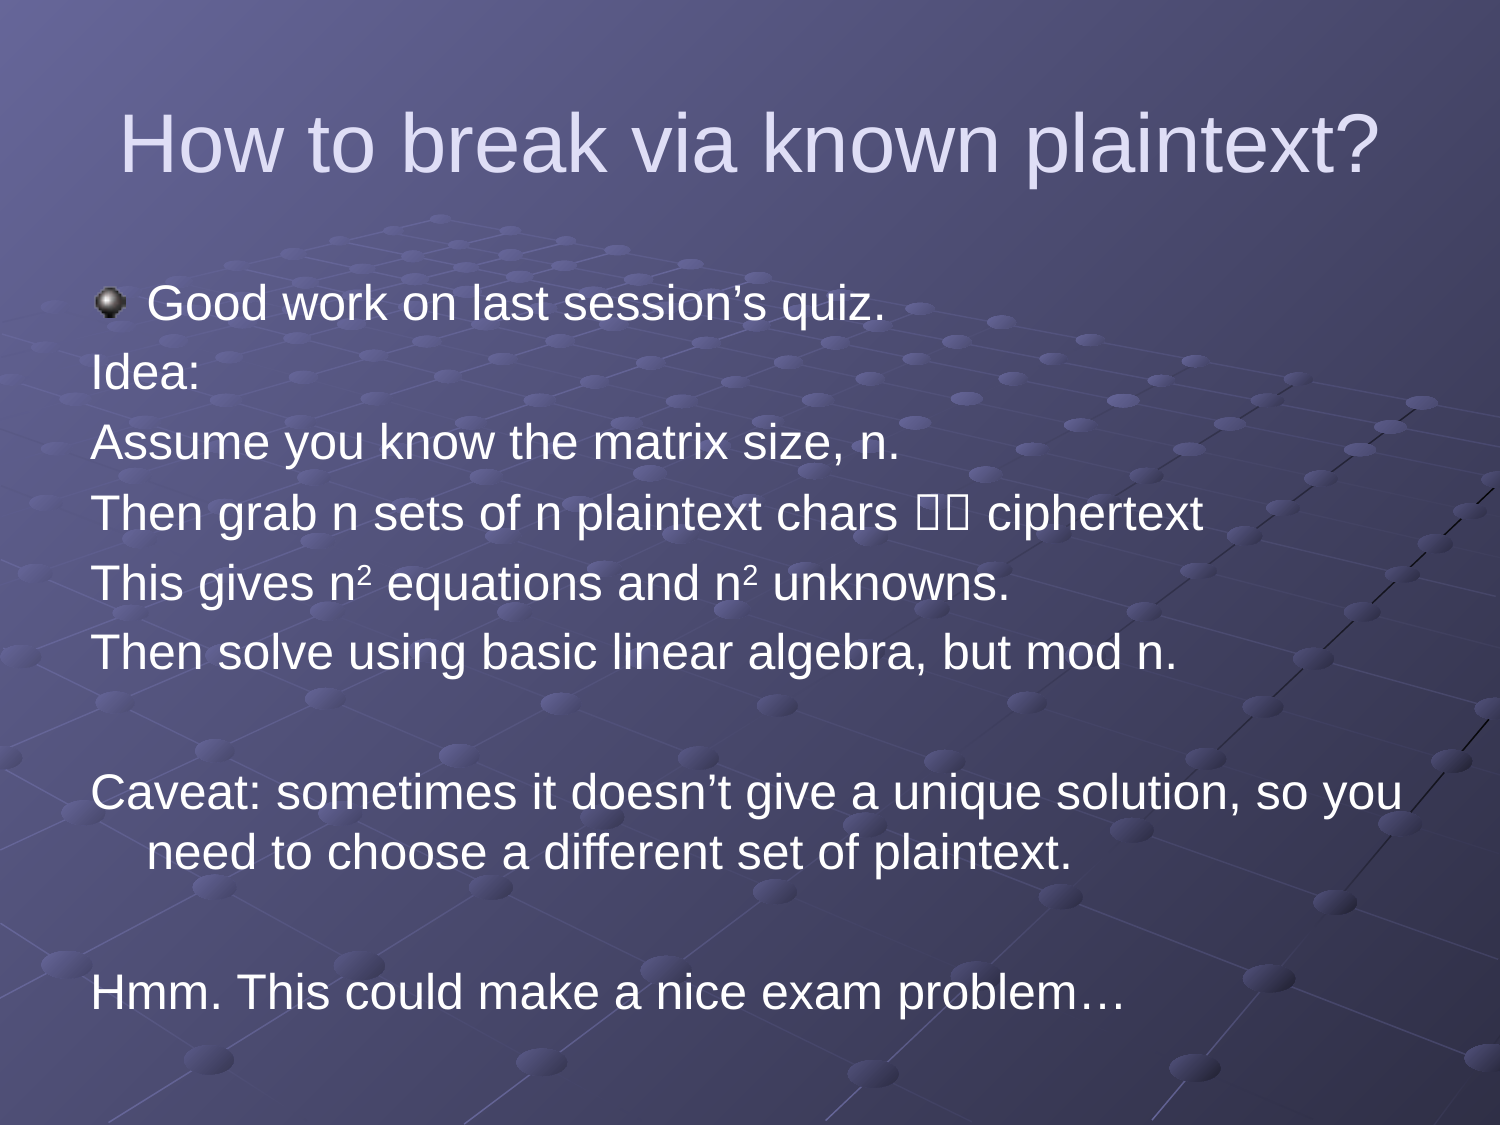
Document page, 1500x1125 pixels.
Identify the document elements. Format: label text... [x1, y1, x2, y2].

picture [90, 282, 126, 318]
list Good work on last session’s quiz. Idea: Assume you know the matrix size, n. Then grab n sets of n plaintext chars  ciphertext This gives n2 equations and n2 unknowns. Then solve using basic linear algebra, but mod n. Caveat: sometimes it doesn’t give a unique solution, so you need to choose a different set of plaintext. Hmm. This could make a nice exam problem… [74, 262, 1426, 1007]
title How to break via known plaintext? [74, 44, 1426, 233]
